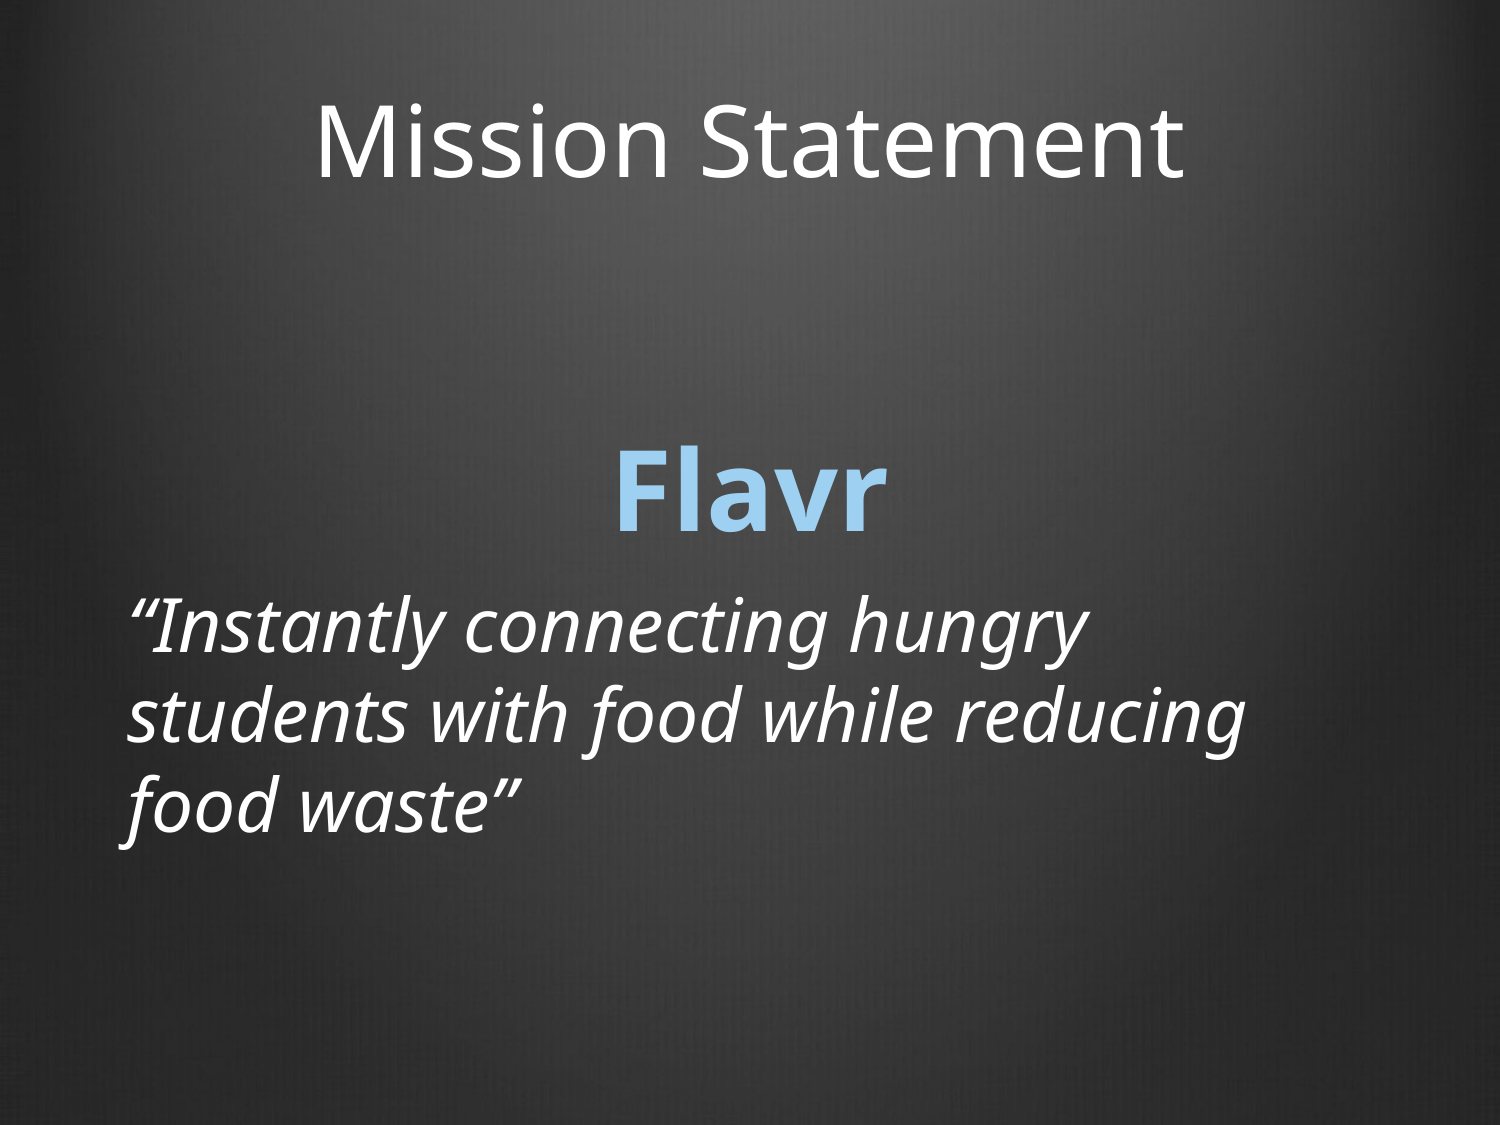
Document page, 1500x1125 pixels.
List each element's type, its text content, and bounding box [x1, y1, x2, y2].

title Mission Statement [112, 19, 1388, 255]
list “Instantly connecting hungry students with food while reducing food waste” [112, 306, 1388, 1005]
text_box Flavr [595, 410, 905, 561]
